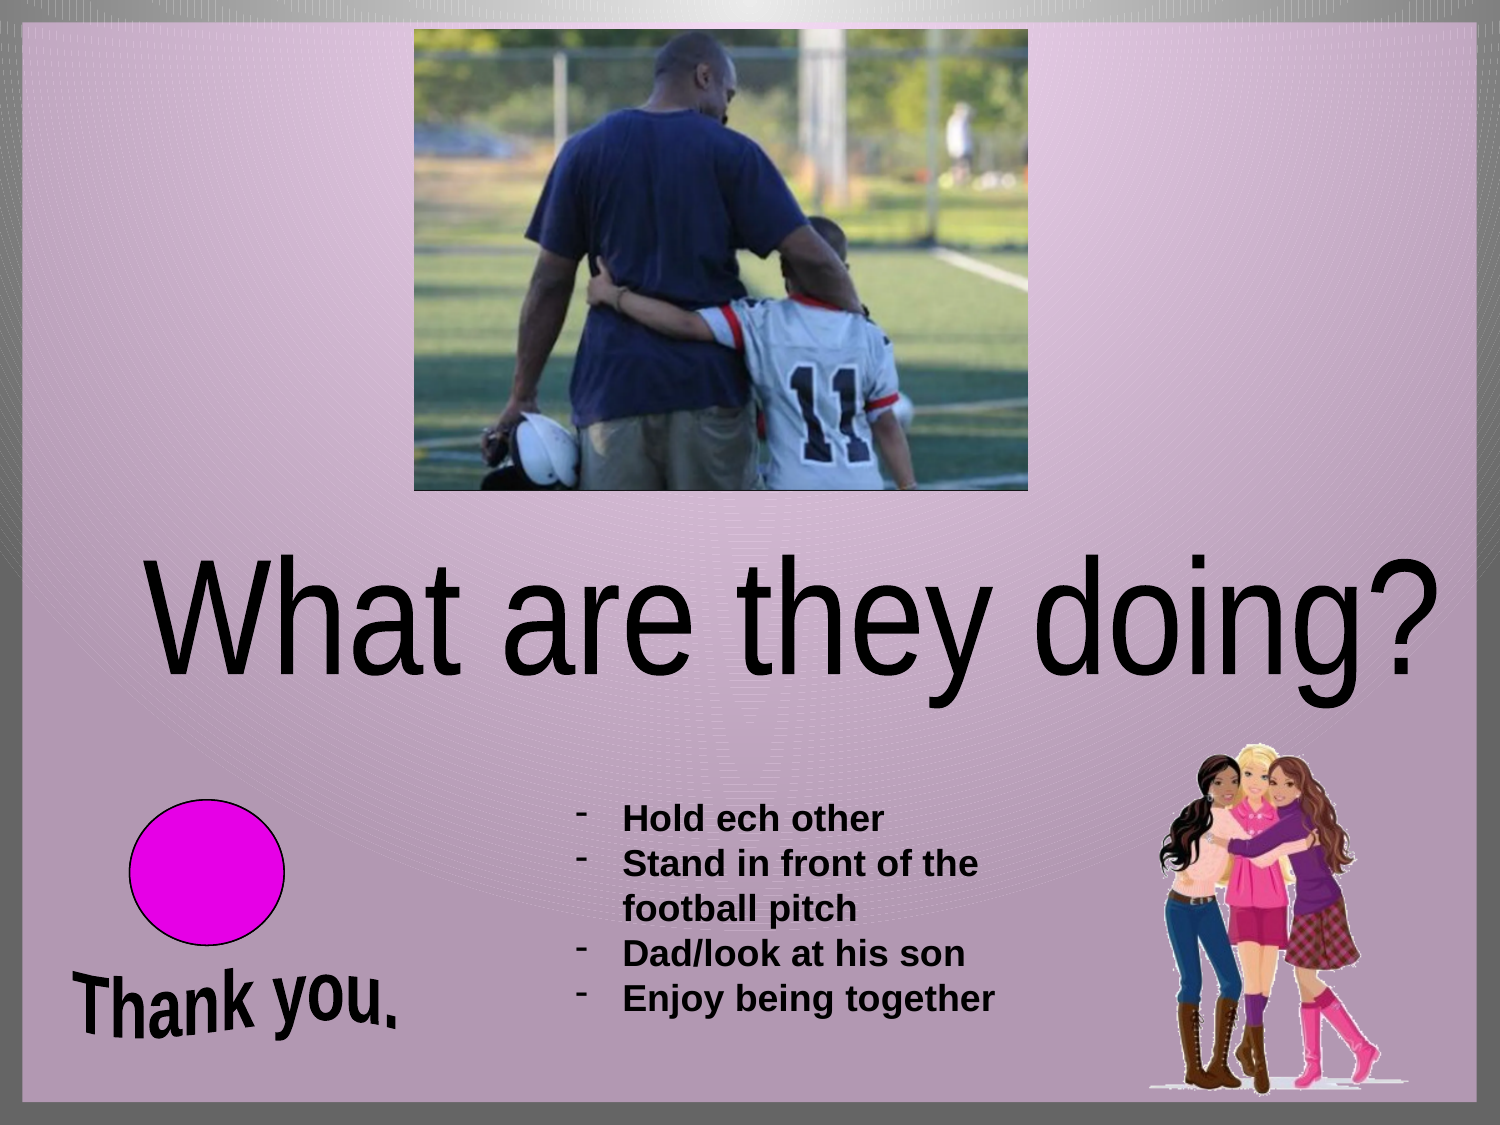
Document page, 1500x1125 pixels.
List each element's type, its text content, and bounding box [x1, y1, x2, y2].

picture [414, 29, 1029, 491]
text_box [129, 799, 285, 946]
picture [1081, 733, 1456, 1108]
text_box Hold ech other Stand in front of the football pitch Dad/look at his son Enjoy being together [560, 786, 1076, 1027]
